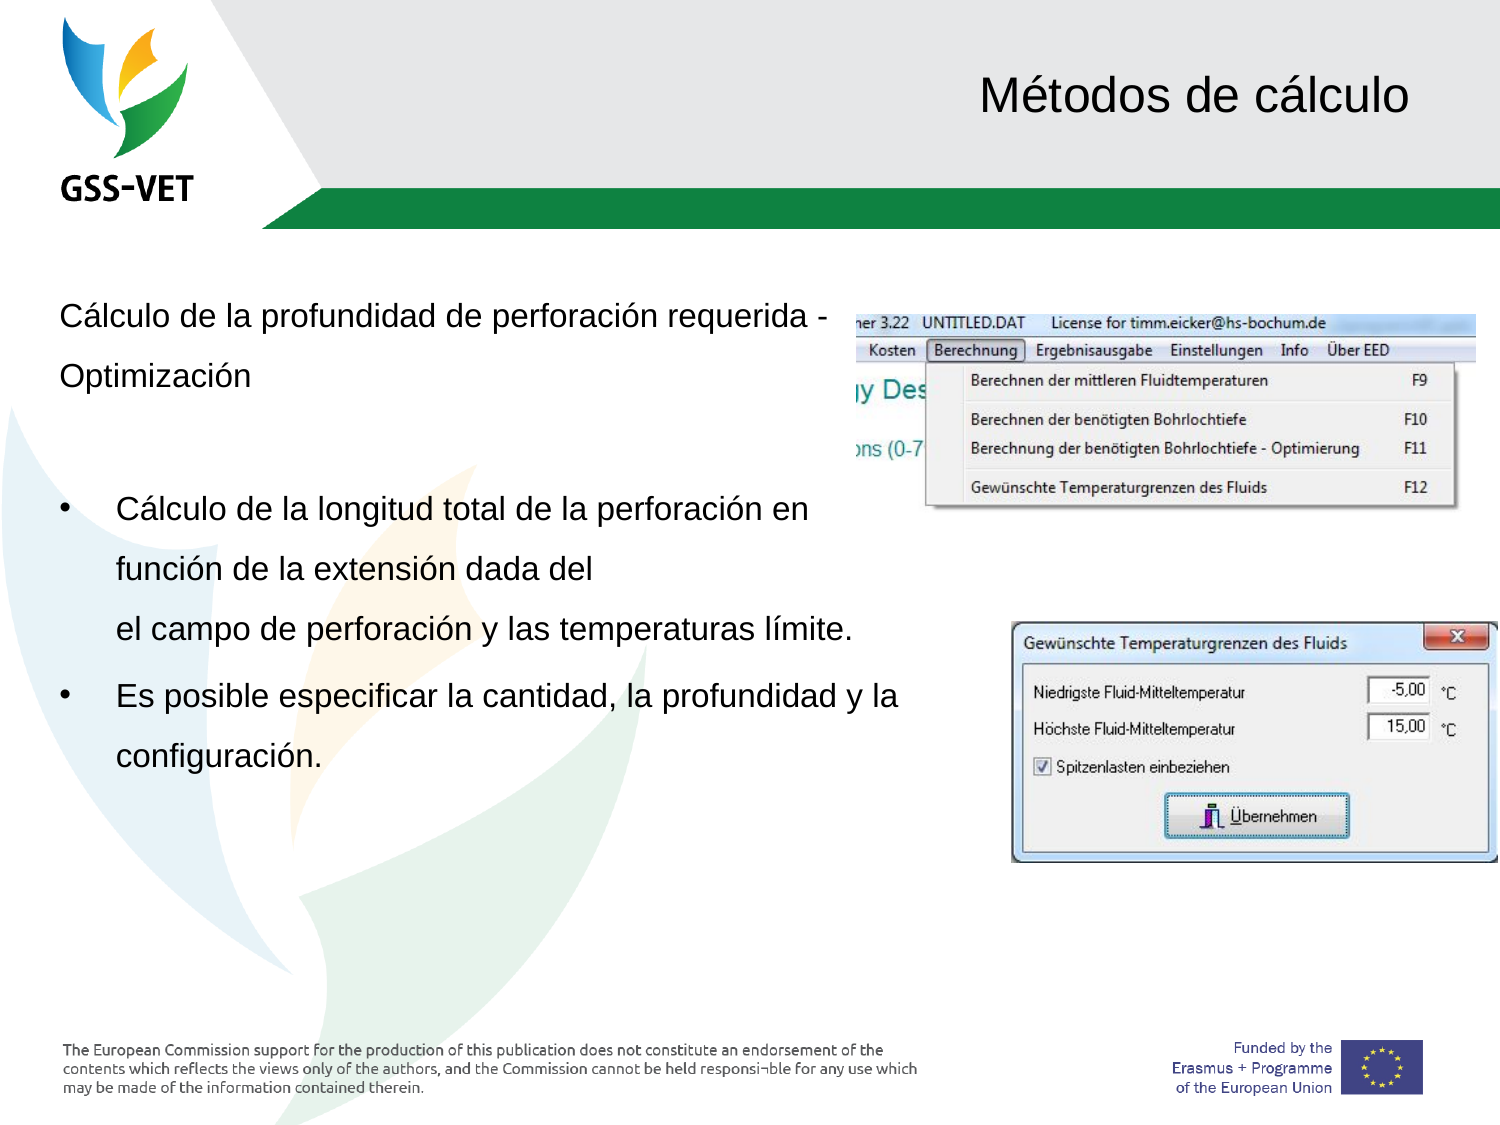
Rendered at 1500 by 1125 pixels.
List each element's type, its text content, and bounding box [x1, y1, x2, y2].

text_box Cálculo de la profundidad de perforación requerida - Optimización Cálculo de la longitud total de la perforación en función de la extensión dada del el campo de perforación y las temperaturas límite. Es posible especificar la cantidad, la profundidad y la configuración. [44, 267, 928, 480]
title Métodos de cálculo [324, 0, 1425, 185]
picture [0, 0, 1500, 1125]
